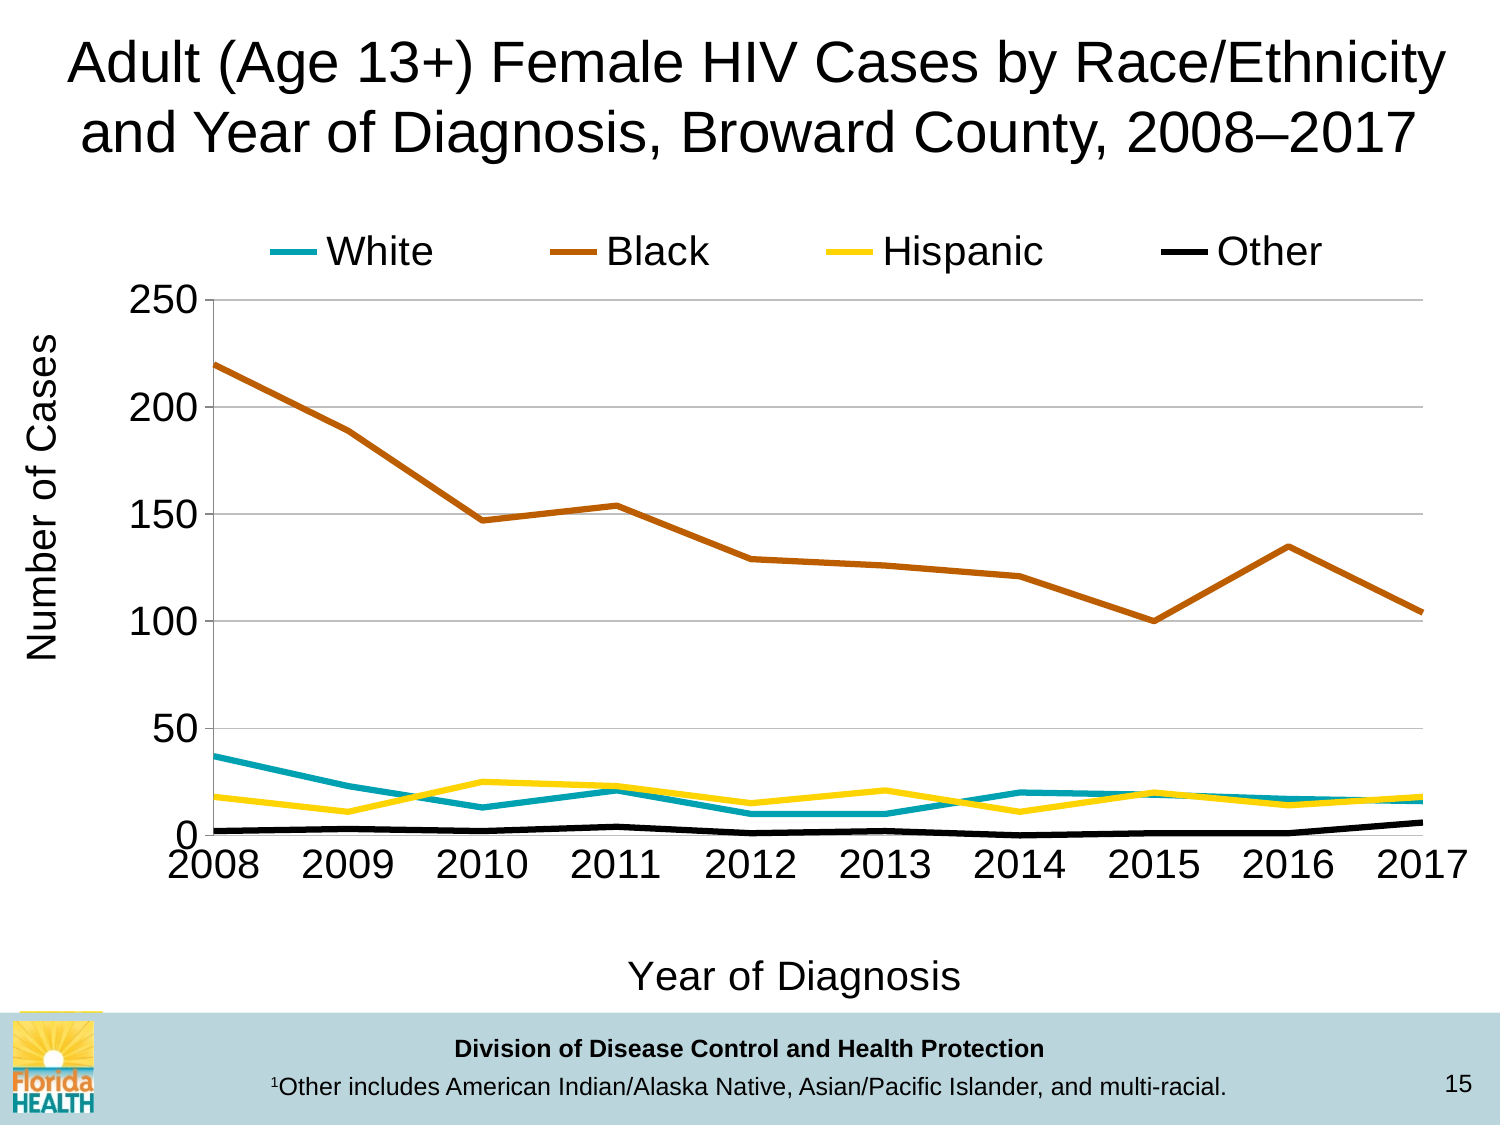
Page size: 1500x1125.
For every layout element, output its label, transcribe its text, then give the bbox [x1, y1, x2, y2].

picture [13, 1108, 94, 1113]
text_box 1Other includes American Indian/Alaska Native, Asian/Pacific Islander, and multi-racial. [0, 1062, 1500, 1108]
text_box Adult (Age 13+) Female HIV Cases by Race/Ethnicity and Year of Diagnosis, Broward County, 2008–2017 [0, 0, 1500, 186]
chart [0, 187, 1500, 1013]
picture [13, 1021, 94, 1062]
